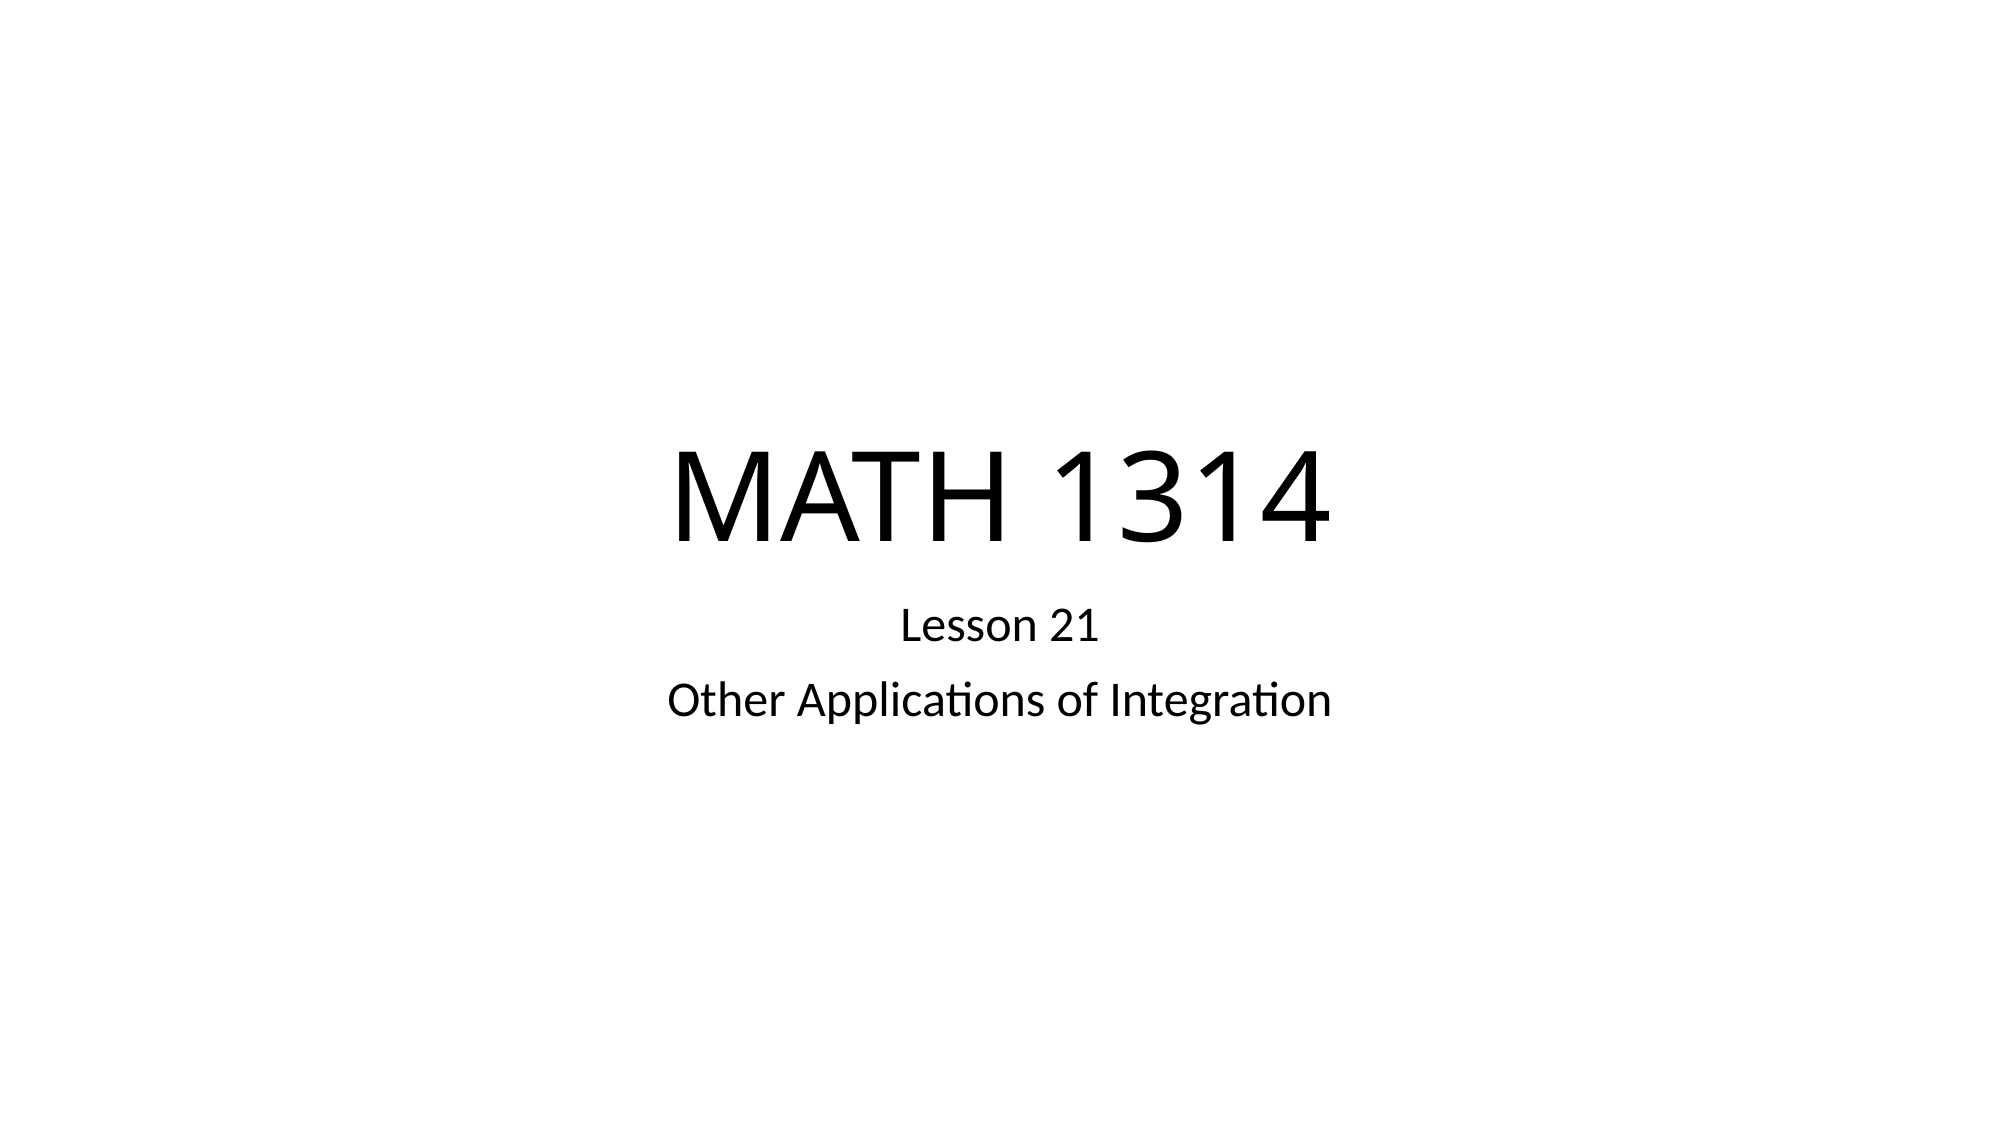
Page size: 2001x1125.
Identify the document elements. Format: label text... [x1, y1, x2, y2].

subtitle Lesson 21 Other Applications of Integration [249, 590, 1750, 863]
title MATH 1314 [249, 184, 1750, 576]
